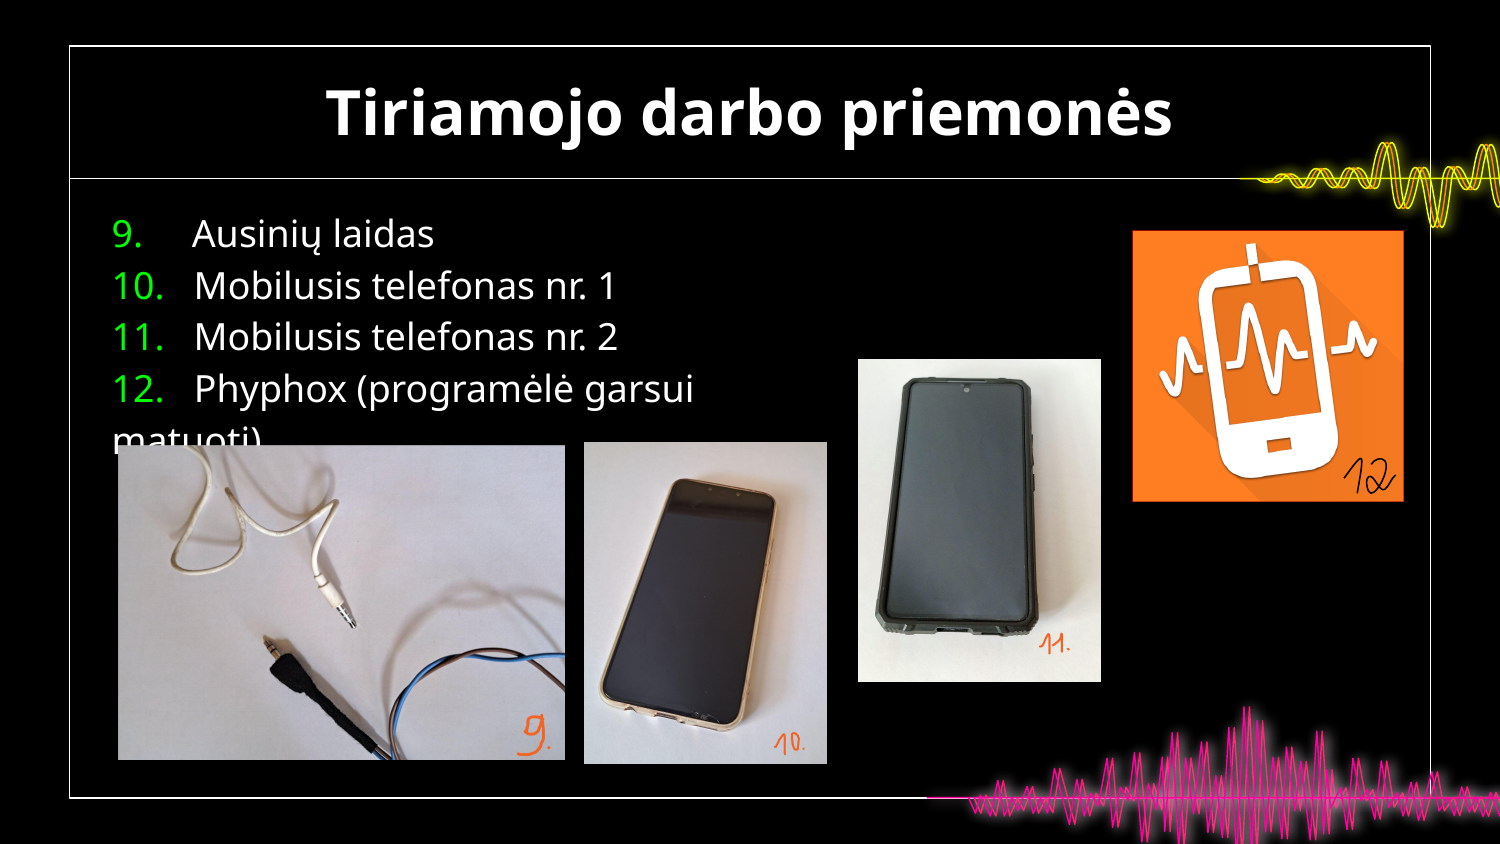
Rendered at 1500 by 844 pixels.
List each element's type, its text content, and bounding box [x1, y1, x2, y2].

title Tiriamojo darbo priemonės [118, 63, 1382, 158]
picture [1131, 230, 1405, 503]
picture [857, 359, 1101, 683]
picture [119, 379, 565, 827]
picture [584, 442, 827, 764]
list 9. Ausinių laidas 10. Mobilusis telefonas nr. 1 11. Mobilusis telefonas nr. 2 12. Phyphox (programėlė garsui matuoti) [96, 188, 849, 415]
